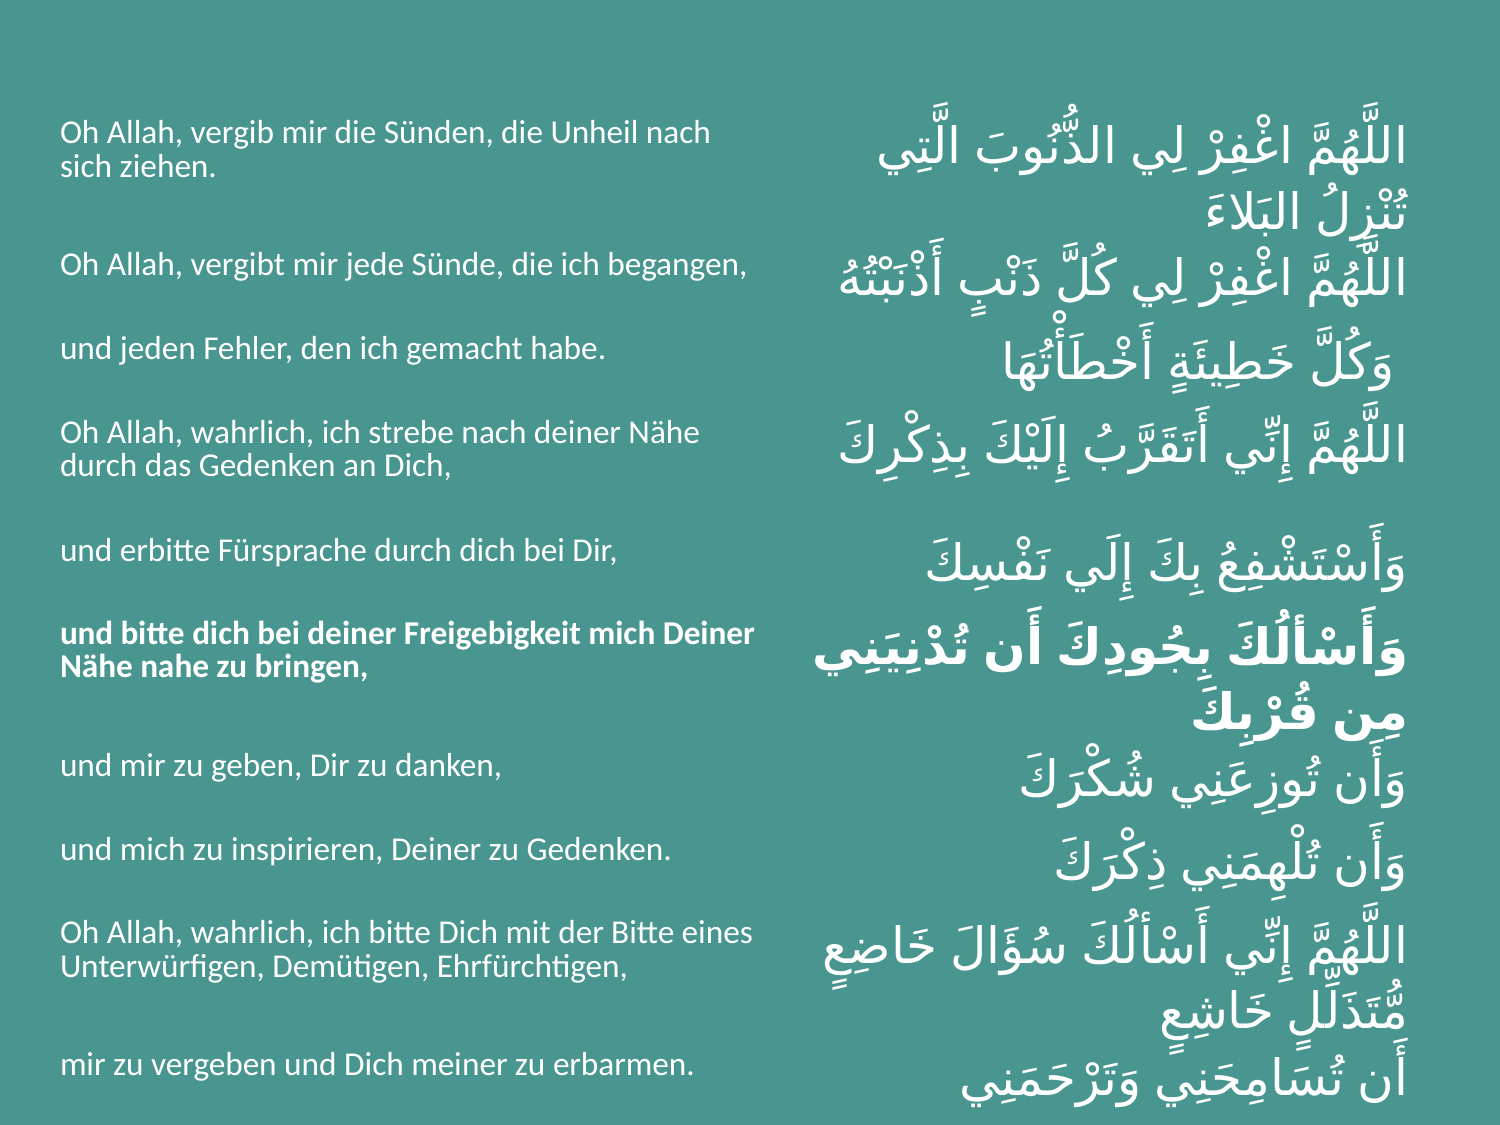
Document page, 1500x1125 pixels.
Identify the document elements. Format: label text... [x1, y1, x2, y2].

table_cell und jeden Fehler, den ich gemacht habe. [59, 333, 770, 417]
table_header Oh Allah, vergib mir die Sünden, die Unheil nach sich ziehen. [59, 118, 770, 250]
table_cell und mich zu inspirieren, Deiner zu Gedenken. [59, 834, 770, 918]
table_cell اللَّهُمَّ اغْفِرْ لِي كُلَّ ذَنْبٍ أَذْنَبْتُهُ [770, 250, 1409, 333]
table_cell Oh Allah, wahrlich, ich strebe nach deiner Nähe durch das Gedenken an Dich, [59, 417, 770, 535]
table_cell Oh Allah, wahrlich, ich bitte Dich mit der Bitte eines Unterwürfigen, Demütigen, Ehrfürchtigen, [59, 918, 770, 1049]
table_cell وَكُلَّ خَطِيئَةٍ أَخْطَأْتُهَا [770, 333, 1409, 417]
table_cell اللَّهُمَّ إِنِّي أَتَقَرَّبُ إِلَيْكَ بِذِكْرِكَ [770, 417, 1409, 535]
table_cell Oh Allah, vergibt mir jede Sünde, die ich begangen, [59, 250, 770, 333]
table_cell mir zu vergeben und Dich meiner zu erbarmen. [59, 1049, 770, 1125]
table_cell und erbitte Fürsprache durch dich bei Dir, [59, 535, 770, 619]
table_cell اللَّهُمَّ إِنِّي أَسْألُكَ سُؤَالَ خَاضِعٍ مُّتَذَلِّلٍ خَاشِعٍ [770, 918, 1409, 1049]
table_cell وَأَسْتَشْفِعُ بِكَ إِلَي نَفْسِكَ [770, 535, 1409, 619]
table_cell وَأَن تُوزِعَنِي شُكْرَكَ [770, 750, 1409, 834]
table_header اللَّهُمَّ اغْفِرْ لِي الذُّنُوبَ الَّتِي تُنْزِلُ البَلاءَ [770, 118, 1409, 250]
table_cell أَن تُسَامِحَنِي وَتَرْحَمَنِي [770, 1049, 1409, 1125]
table_cell وَأَن تُلْهِمَنِي ذِكْرَكَ [770, 834, 1409, 918]
table_cell und mir zu geben, Dir zu danken, [59, 750, 770, 834]
table_cell وَأَسْألُكَ بِجُودِكَ أَن تُدْنِيَنِي مِن قُرْبِكَ [770, 619, 1409, 750]
table_cell und bitte dich bei deiner Freigebigkeit mich Deiner Nähe nahe zu bringen, [59, 619, 770, 750]
